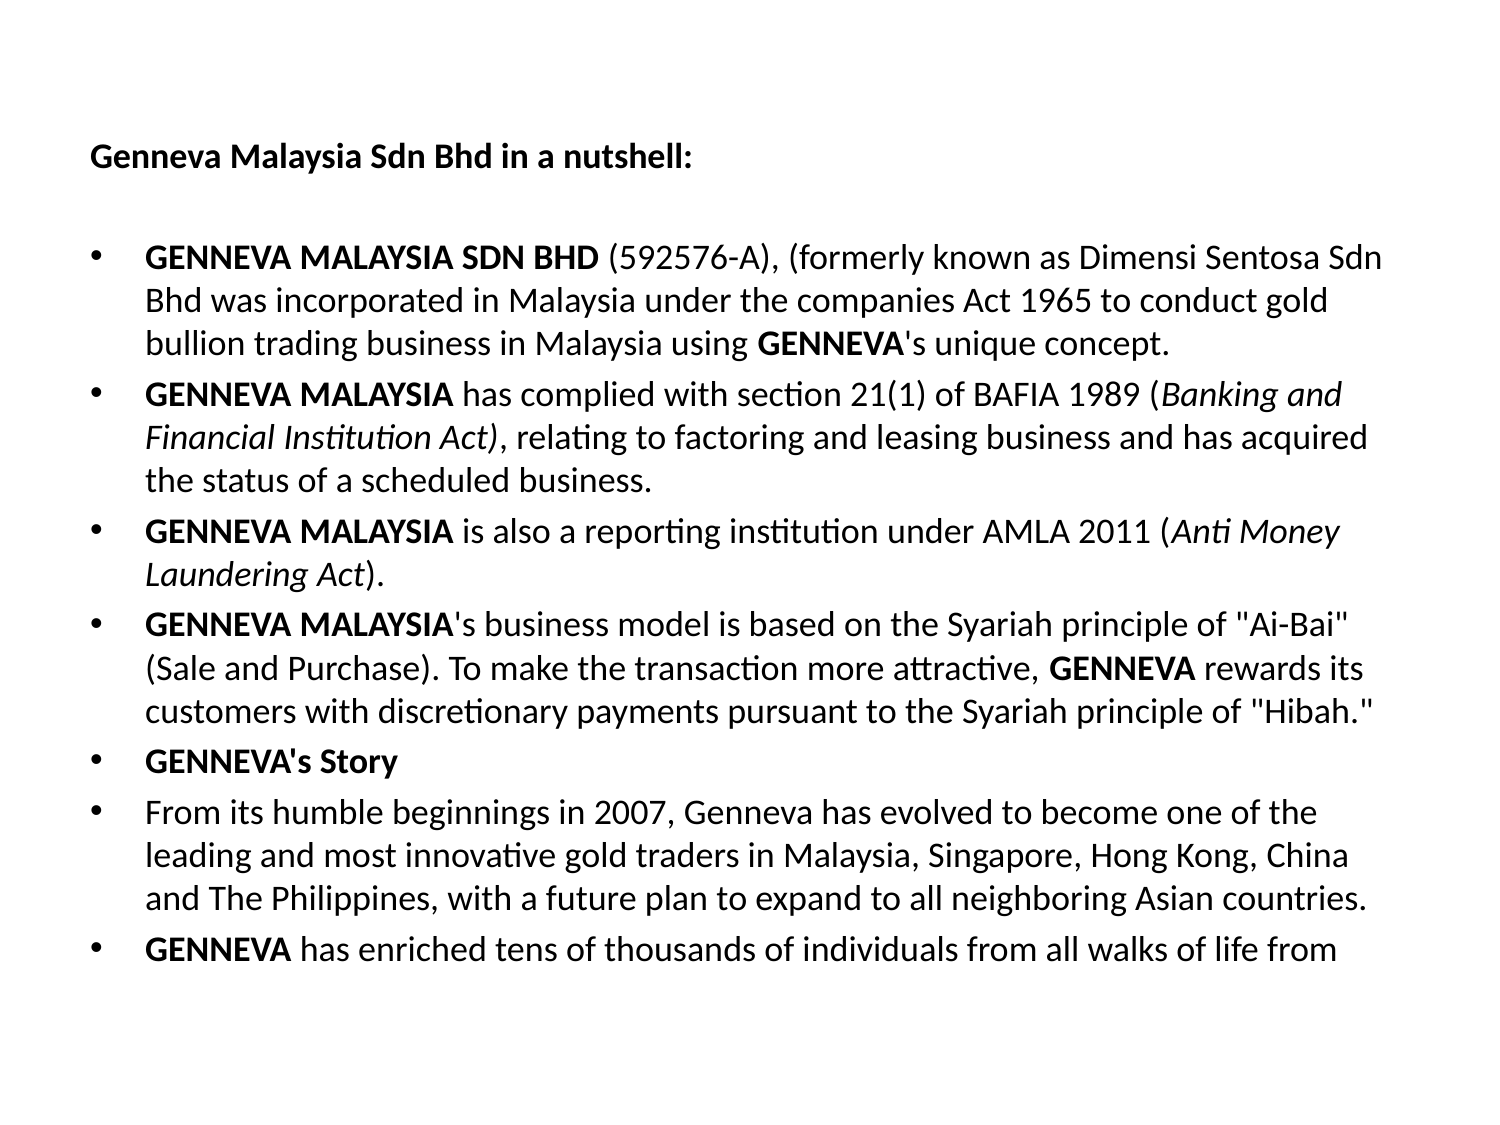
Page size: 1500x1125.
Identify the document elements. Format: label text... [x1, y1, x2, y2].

list Genneva Malaysia Sdn Bhd in a nutshell: GENNEVA MALAYSIA SDN BHD (592576-A), (formerly known as Dimensi Sentosa Sdn Bhd was incorporated in Malaysia under the companies Act 1965 to conduct gold bullion trading business in Malaysia using GENNEVA's unique concept. GENNEVA MALAYSIA has complied with section 21(1) of BAFIA 1989 (Banking and Financial Institution Act), relating to factoring and leasing business and has acquired the status of a scheduled business. GENNEVA MALAYSIA is also a reporting institution under AMLA 2011 (Anti Money Laundering Act). GENNEVA MALAYSIA's business model is based on the Syariah principle of "Ai-Bai" (Sale and Purchase). To make the transaction more attractive, GENNEVA rewards its customers with discretionary payments pursuant to the Syariah principle of "Hibah." GENNEVA's Story From its humble beginnings in 2007, Genneva has evolved to become one of the leading and most innovative gold traders in Malaysia, Singapore, Hong Kong, China and The Philippines, with a future plan to expand to all neighboring Asian countries. GENNEVA has enriched tens of thousands of individuals from all walks of life from [75, 125, 1425, 1005]
